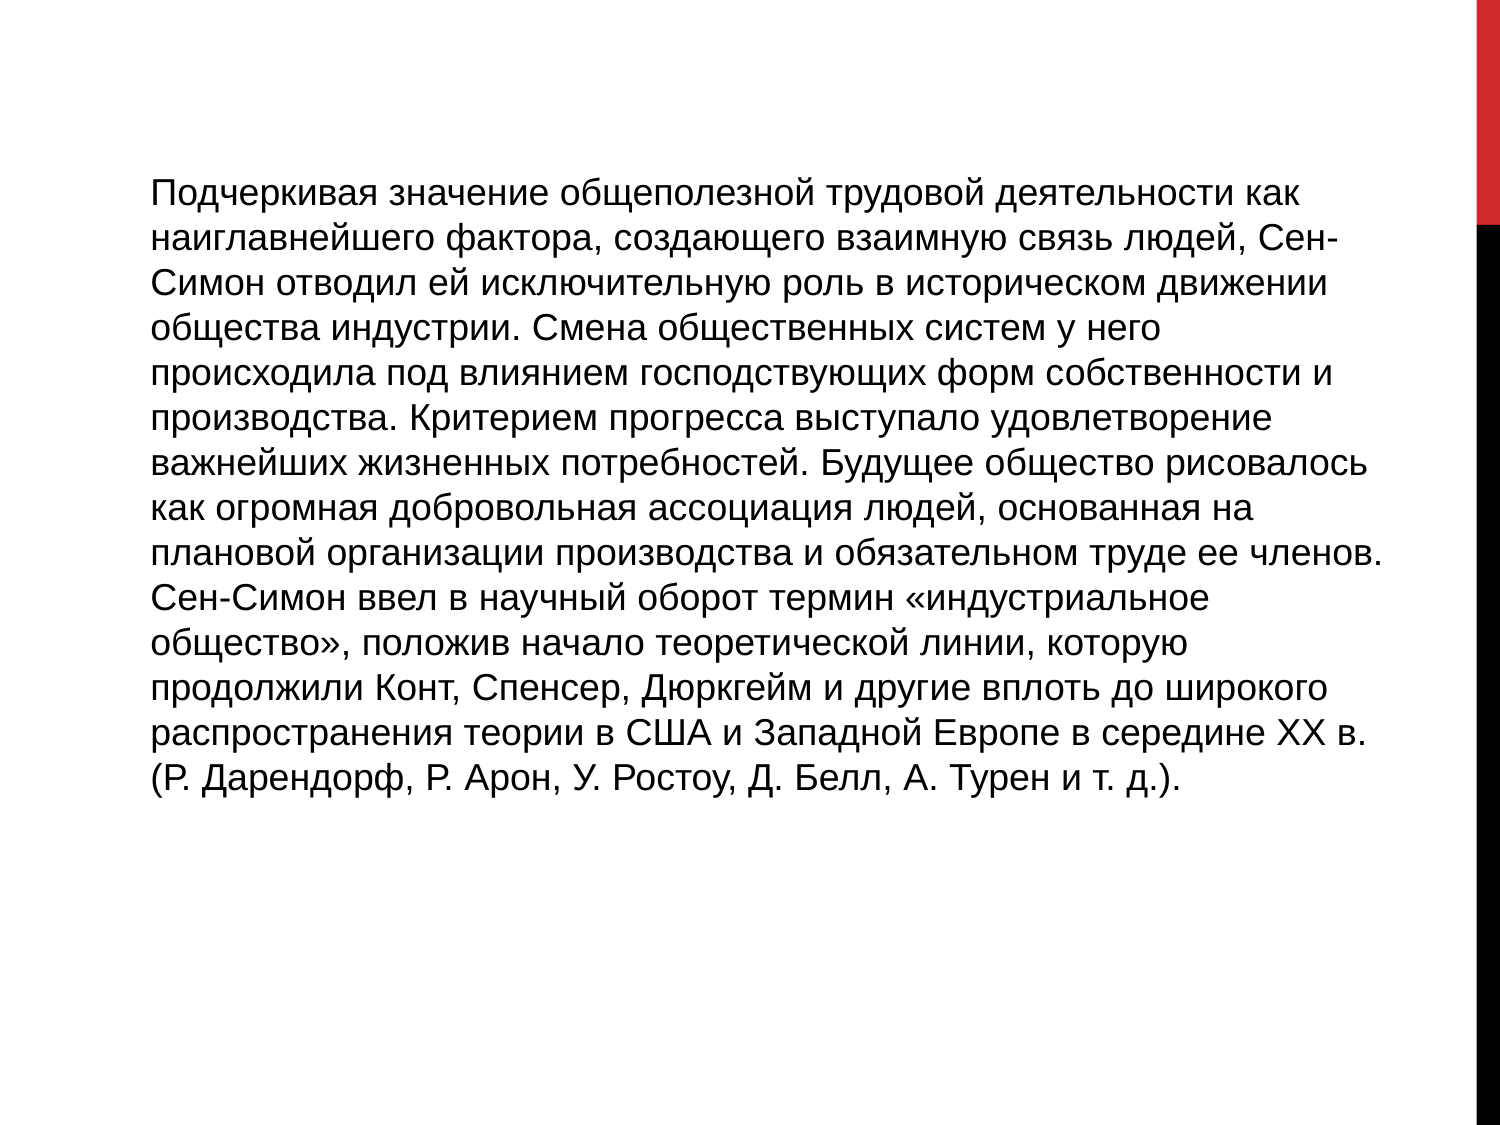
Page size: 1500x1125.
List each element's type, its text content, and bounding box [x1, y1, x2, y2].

text_box Подчеркивая значение общеполезной трудовой деятельности как наиглавнейшего фактора, создающего взаимную связь людей, Сен-Симон отводил ей исключительную роль в историческом движении общества индустрии. Смена общественных систем у него происходила под влиянием господствующих форм собственности и производства. Критерием прогресса выступало удовлетворение важнейших жизненных потребностей. Будущее общество рисовалось как огромная добровольная ассоциация людей, основанная на плановой организации производства и обязательном труде ее членов. Сен-Симон ввел в научный оборот термин «индустриальное общество», положив начало теоретической линии, которую продолжили Конт, Спенсер, Дюркгейм и другие вплоть до широкого распространения теории в США и Западной Европе в середине ХХ в. (Р. Дарендорф, Р. Арон, У. Ростоу, Д. Белл, А. Турен и т. д.). [135, 160, 1412, 806]
